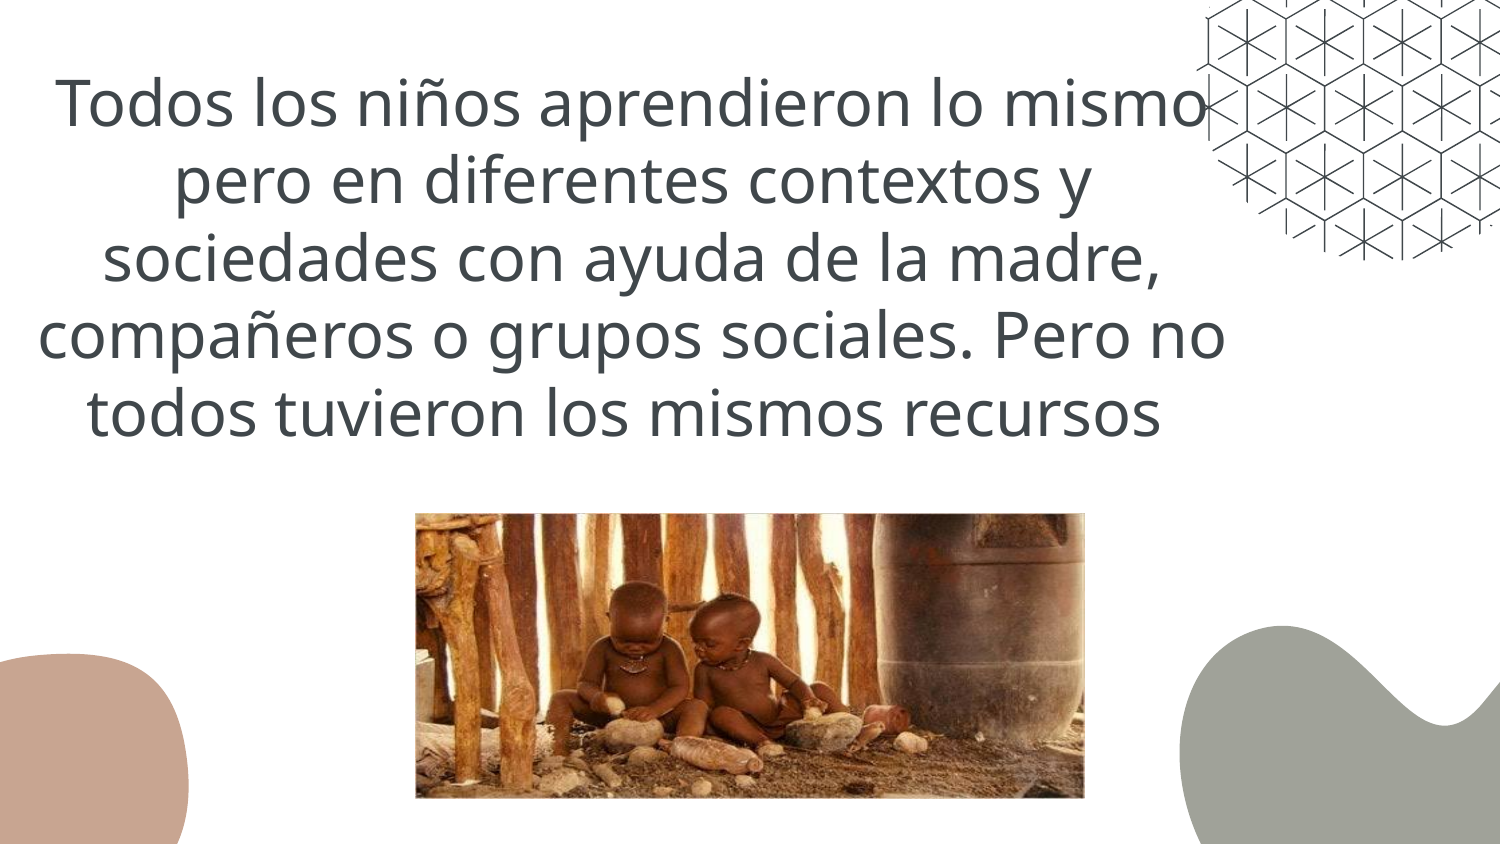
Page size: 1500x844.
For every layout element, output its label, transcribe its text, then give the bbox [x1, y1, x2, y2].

subtitle Todos los niños aprendieron lo mismo pero en diferentes contextos y sociedades con ayuda de la madre, compañeros o grupos sociales. Pero no todos tuvieron los mismos recursos [0, 46, 1266, 612]
picture [414, 513, 1086, 800]
